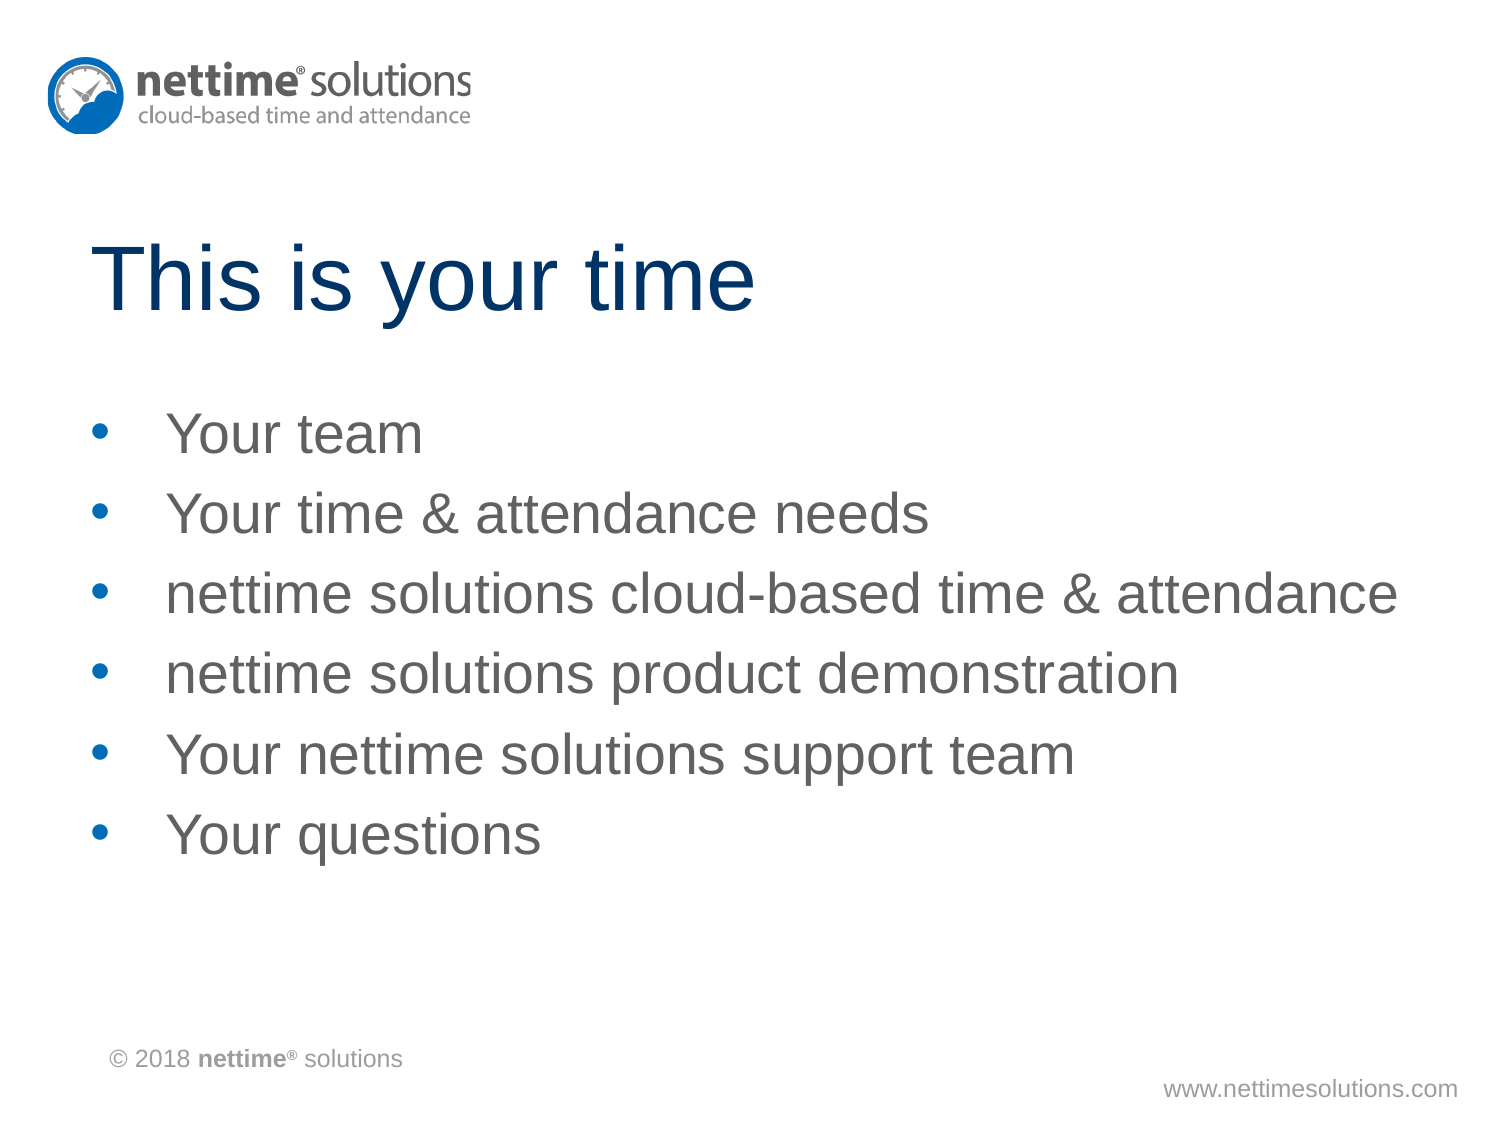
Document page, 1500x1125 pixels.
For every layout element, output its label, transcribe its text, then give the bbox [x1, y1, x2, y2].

title This is your time [75, 180, 1425, 368]
list Your team Your time & attendance needs nettime solutions cloud-based time & attendance nettime solutions product demonstration Your nettime solutions support team Your questions [75, 388, 1425, 877]
